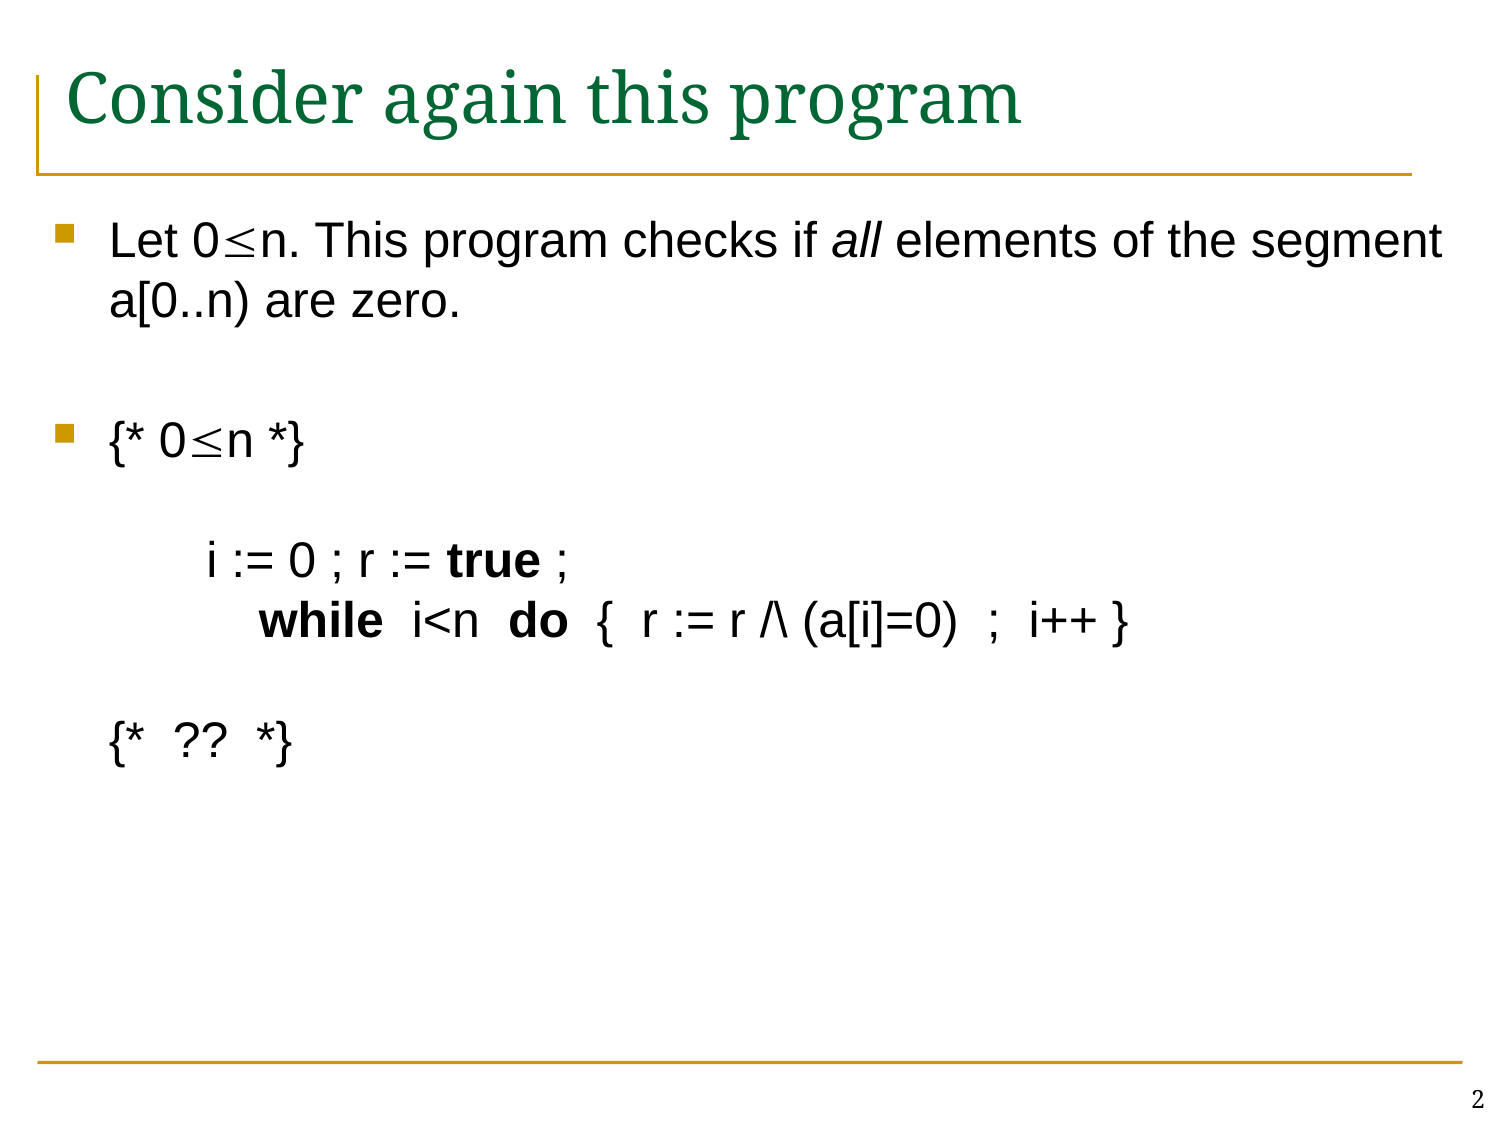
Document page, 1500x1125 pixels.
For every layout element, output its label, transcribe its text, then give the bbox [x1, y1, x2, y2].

list Let 0n. This program checks if all elements of the segment a[0..n) are zero. {* 0n *} i := 0 ; r := true ; while i<n do { r := r /\ (a[i]=0) ; i++ } {* ?? *} [37, 199, 1463, 1051]
slide_number 2 [1149, 1049, 1500, 1125]
title Consider again this program [49, 45, 1451, 176]
